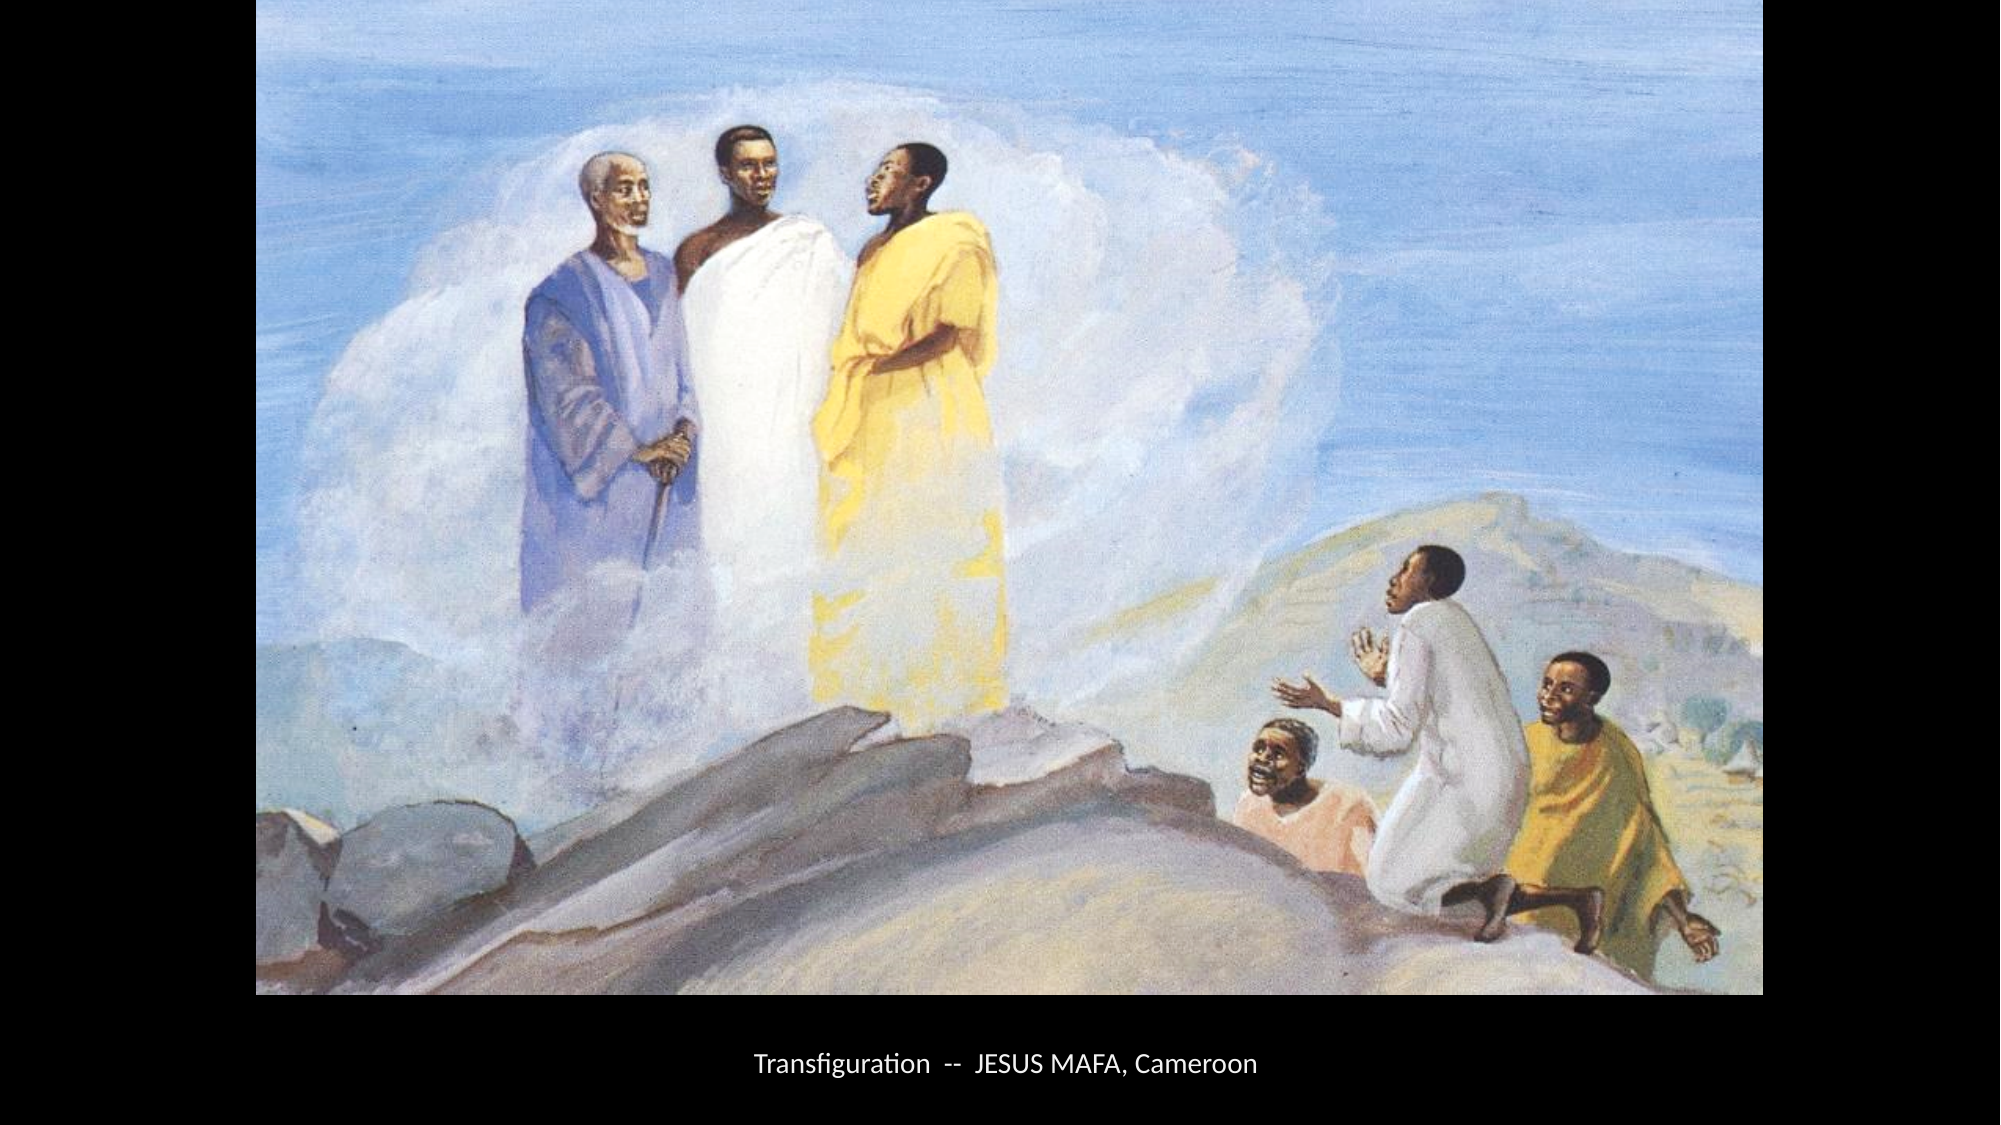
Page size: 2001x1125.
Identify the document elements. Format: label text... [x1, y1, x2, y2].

text_box Transfiguration -- JESUS MAFA, Cameroon [287, 1037, 1725, 1088]
picture [255, 0, 1763, 996]
